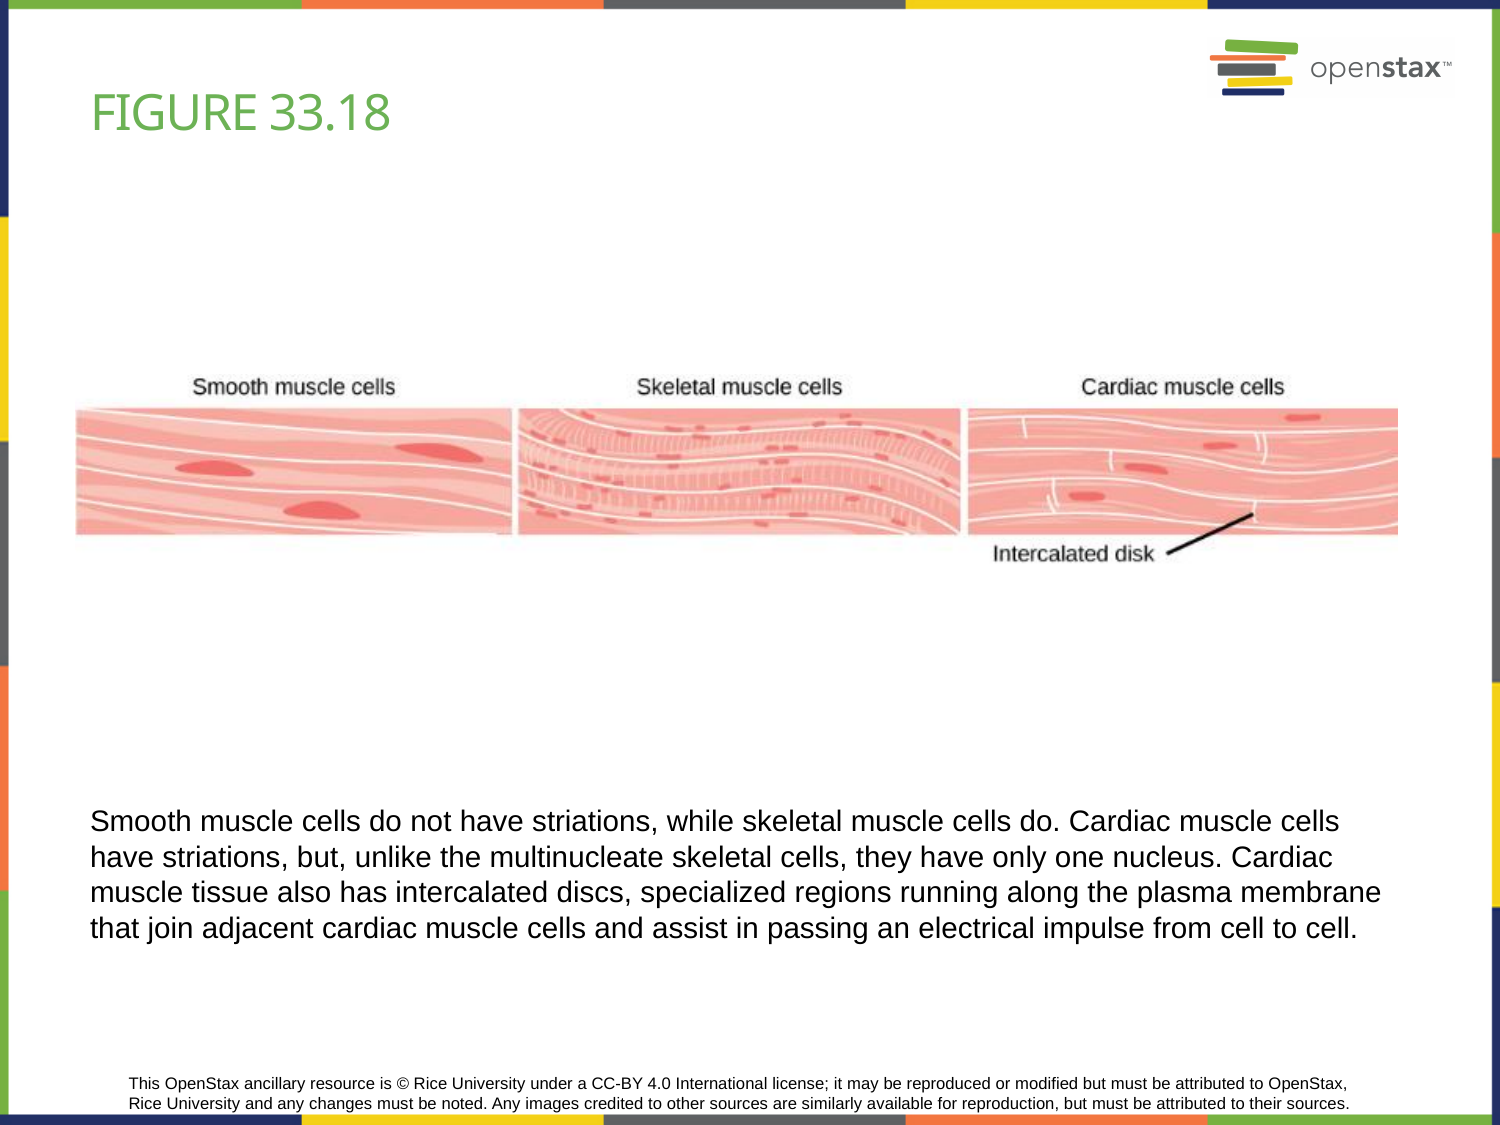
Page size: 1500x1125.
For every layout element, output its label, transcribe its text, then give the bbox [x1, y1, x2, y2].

footer This OpenStax ancillary resource is © Rice University under a CC-BY 4.0 International license; it may be reproduced or modified but must be attributed to OpenStax, Rice University and any changes must be noted. Any images credited to other sources are similarly available for reproduction, but must be attributed to their sources. [113, 1065, 1398, 1112]
title Figure 33.18 [75, 39, 1398, 148]
picture [0, 0, 1500, 1125]
list Smooth muscle cells do not have striations, while skeletal muscle cells do. Cardiac muscle cells have striations, but, unlike the multinucleate skeletal cells, they have only one nucleus. Cardiac muscle tissue also has intercalated discs, specialized regions running along the plasma membrane that join adjacent cardiac muscle cells and assist in passing an electrical impulse from cell to cell. [75, 794, 1398, 986]
